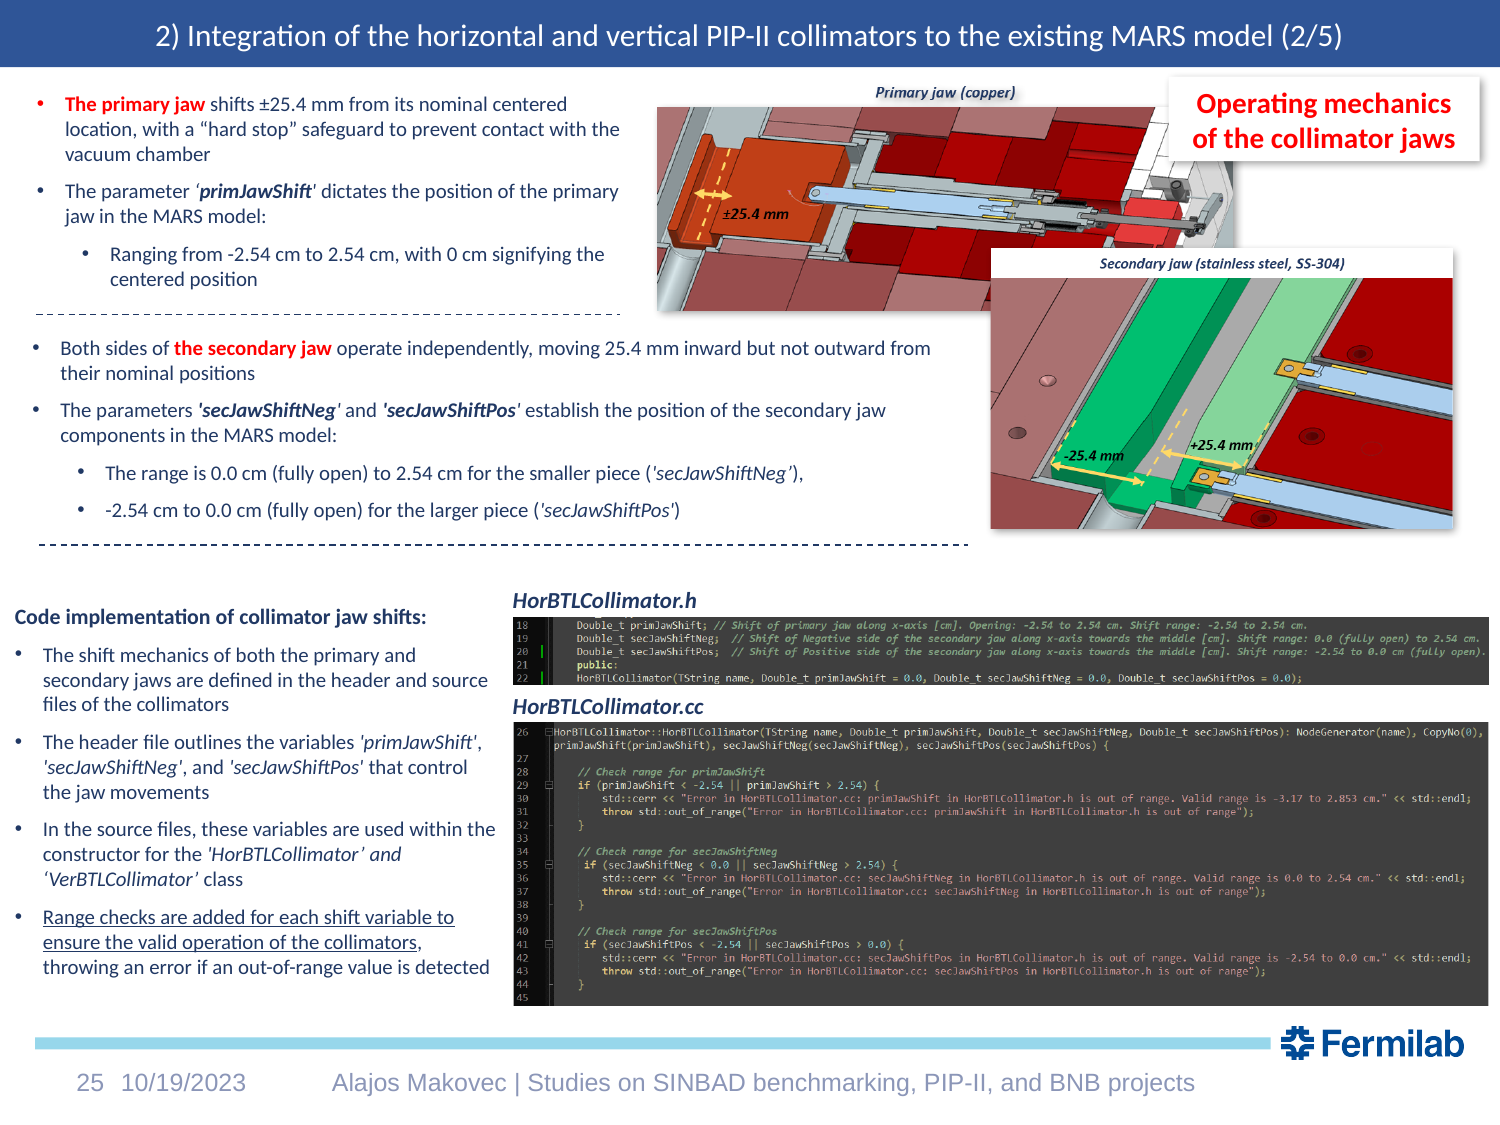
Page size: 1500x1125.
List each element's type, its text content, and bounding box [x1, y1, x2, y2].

footer Alajos Makovec | Studies on SINBAD benchmarking, PIP-II, and BNB projects [251, 1066, 1279, 1107]
slide_number 25 [36, 1066, 105, 1106]
text_box Code implementation of collimator jaw shifts: The shift mechanics of both the primary and secondary jaws are defined in the header and source files of the collimators The header file outlines the variables 'primJawShift', 'secJawShiftNeg', and 'secJawShiftPos' that control the jaw movements In the source files, these variables are used within the constructor for the 'HorBTLCollimator’ and ‘VerBTLCollimator’ class Range checks are added for each shift variable to ensure the valid operation of the collimators, throwing an error if an out-of-range value is detected [0, 595, 513, 986]
text_box 2) Integration of the horizontal and vertical PIP-II collimators to the existing MARS model (2/5) [0, 0, 1500, 68]
picture [1281, 1026, 1464, 1060]
picture [513, 722, 1489, 1006]
text_box The primary jaw shifts ±25.4 mm from its nominal centered location, with a “hard stop” safeguard to prevent contact with the vacuum chamber The parameter ‘primJawShift' dictates the position of the primary jaw in the MARS model: Ranging from -2.54 cm to 2.54 cm, with 0 cm signifying the centered position [17, 79, 645, 301]
text_box Operating mechanics of the collimator jaws [1233, 76, 1480, 162]
text_box HorBTLCollimator.cc [513, 685, 730, 722]
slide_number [120, 1066, 251, 1107]
picture [513, 617, 1489, 685]
text_box HorBTLCollimator.h [497, 578, 730, 617]
picture [657, 76, 1453, 529]
text_box Both sides of the secondary jaw operate independently, moving 25.4 mm inward but not outward from their nominal positions The parameters 'secJawShiftNeg' and 'secJawShiftPos' establish the position of the secondary jaw components in the MARS model: The range is 0.0 cm (fully open) to 2.54 cm for the smaller piece ('secJawShiftNeg’), -2.54 cm to 0.0 cm (fully open) for the larger piece ('secJawShiftPos') [13, 322, 961, 534]
